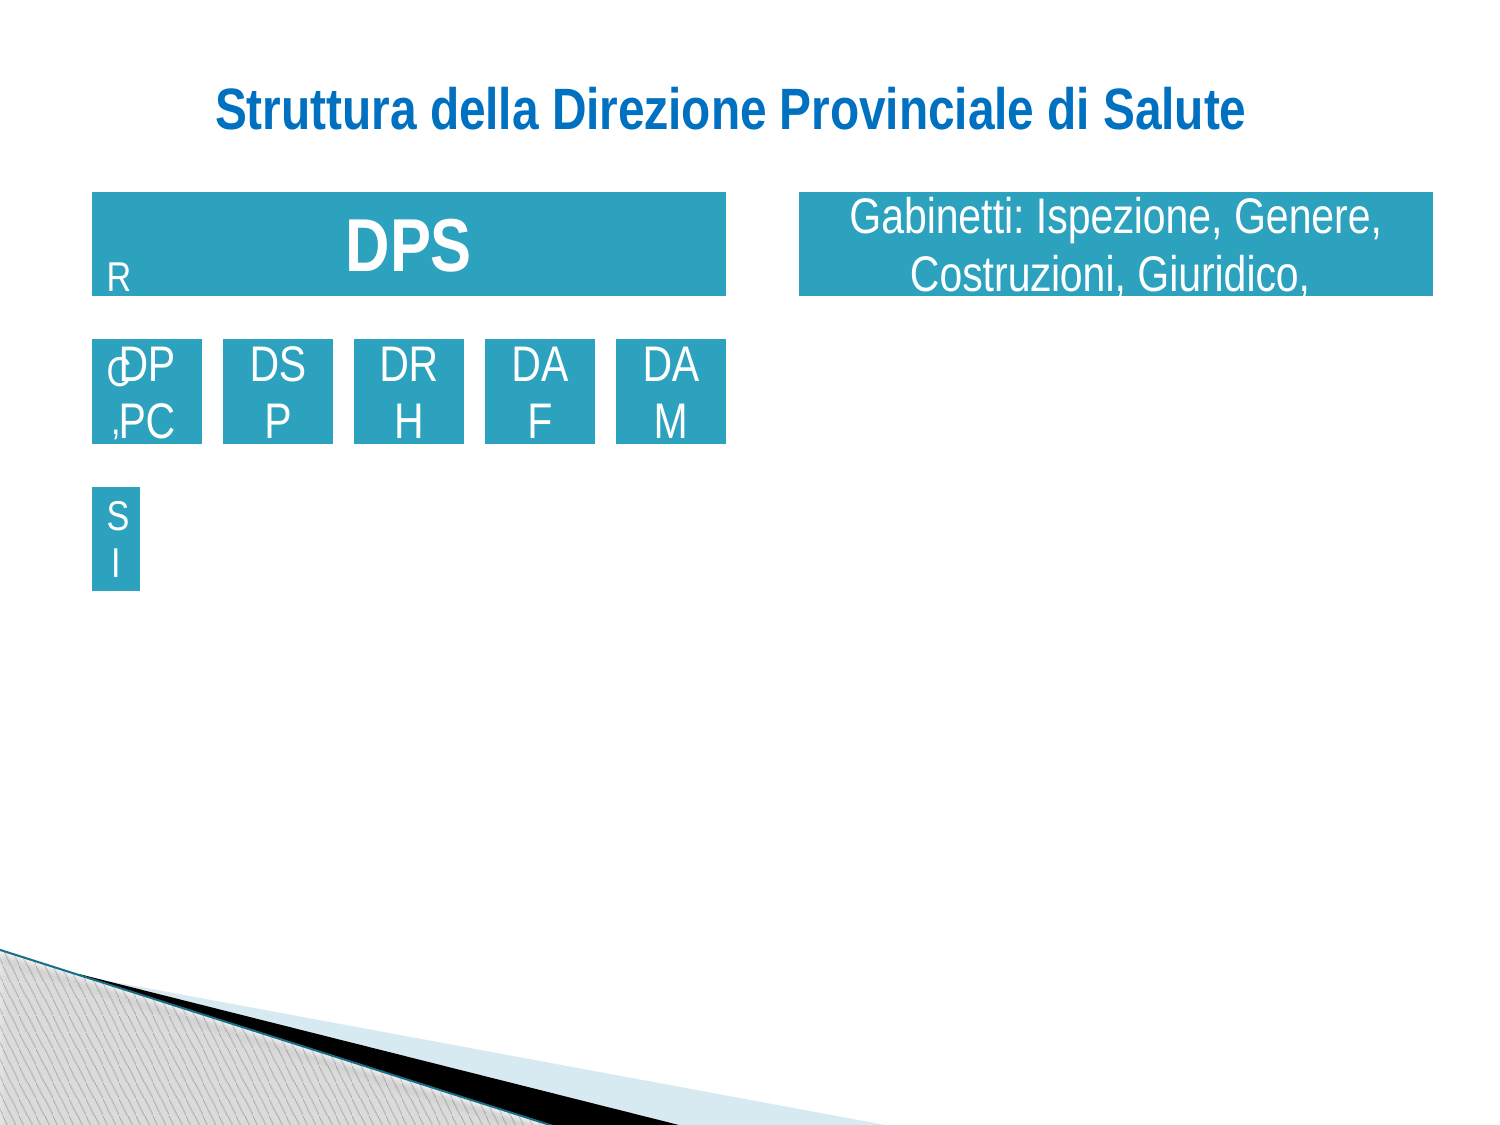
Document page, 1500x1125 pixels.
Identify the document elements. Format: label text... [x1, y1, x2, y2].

text_box Struttura della Direzione Provinciale di Salute [0, 50, 1463, 163]
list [87, 187, 1438, 1038]
